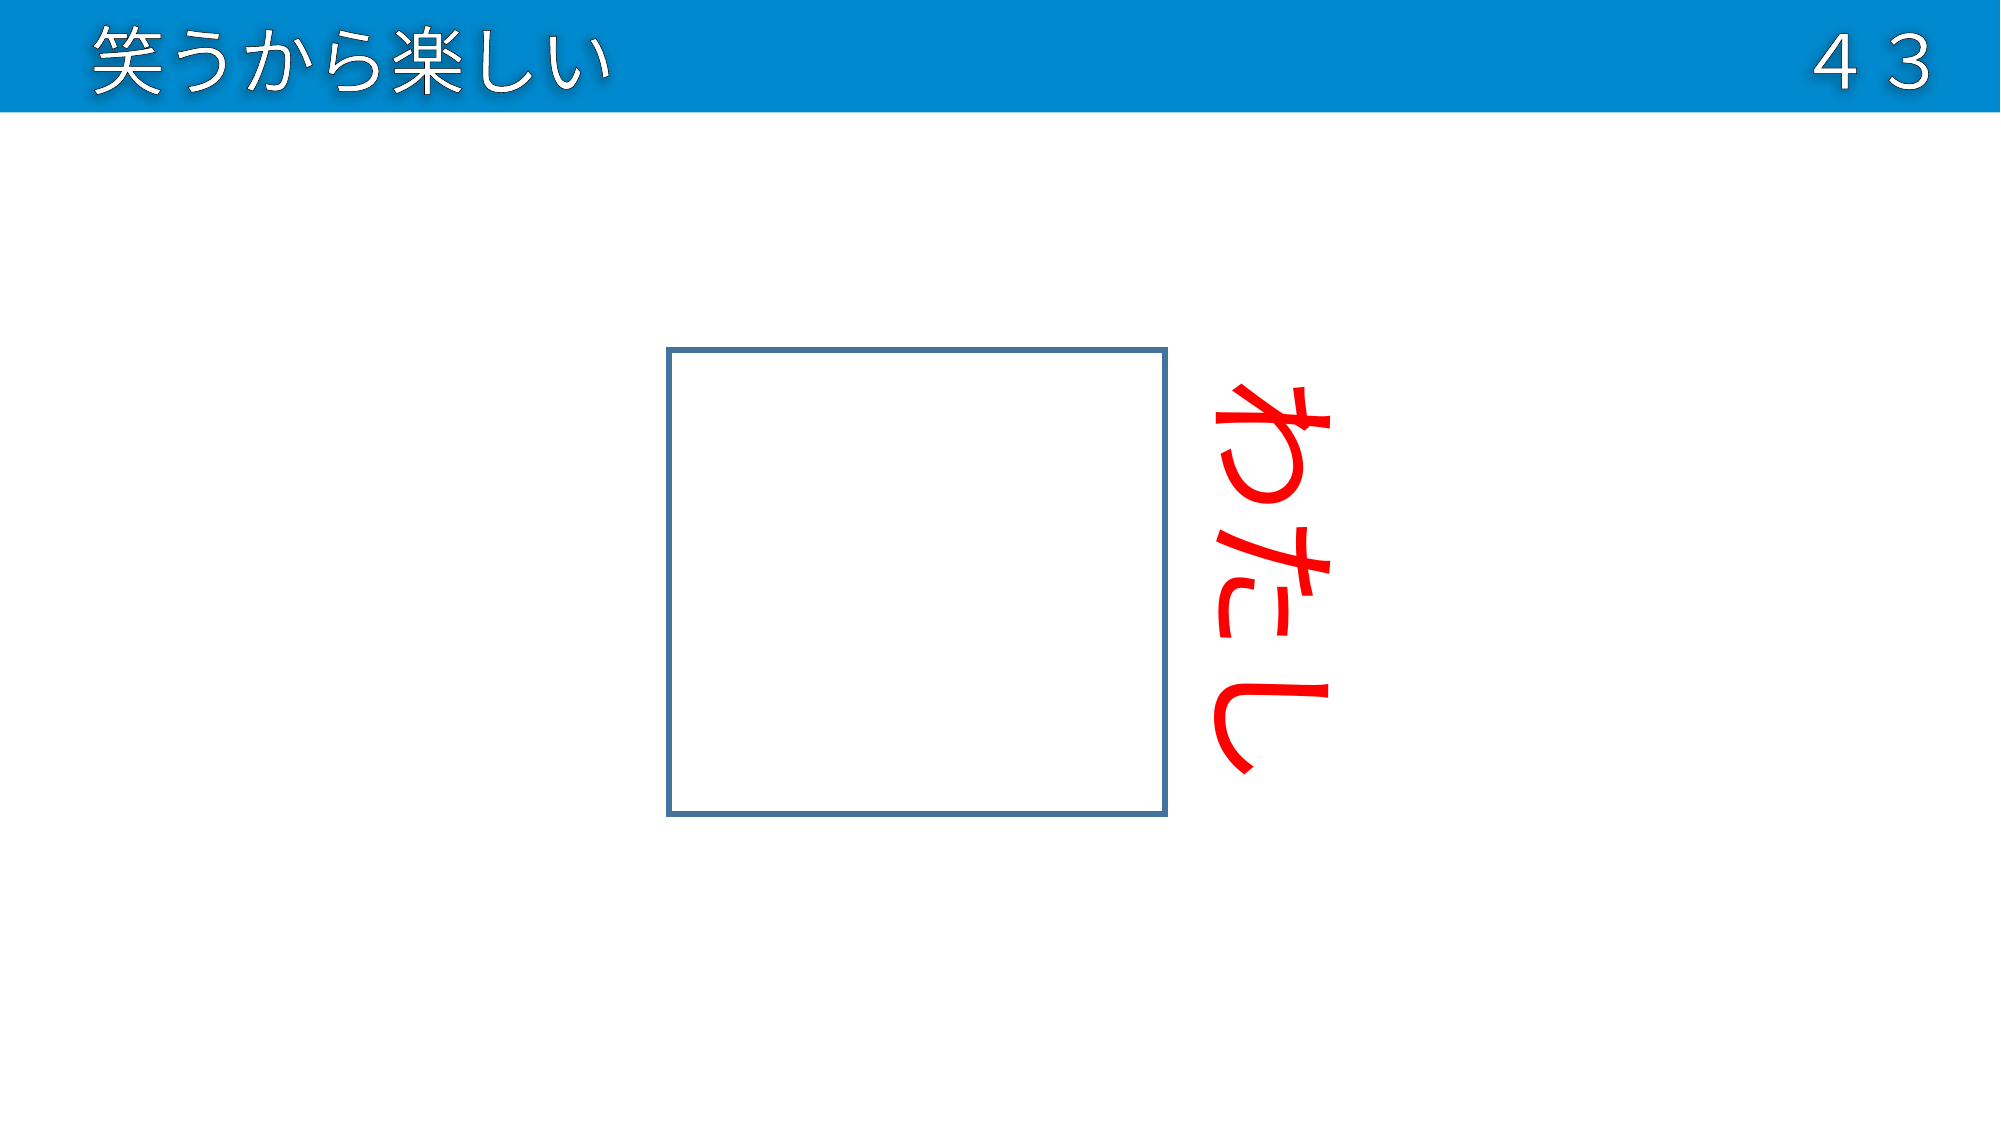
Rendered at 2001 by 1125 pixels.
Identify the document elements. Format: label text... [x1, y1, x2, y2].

text_box 笑うから楽しい [75, 6, 1225, 112]
text_box ４３ [1782, 6, 1963, 112]
text_box [668, 349, 1166, 815]
text_box [0, 0, 2000, 113]
text_box わたし [1169, 361, 1367, 983]
text_box 私 [633, 373, 1169, 1125]
